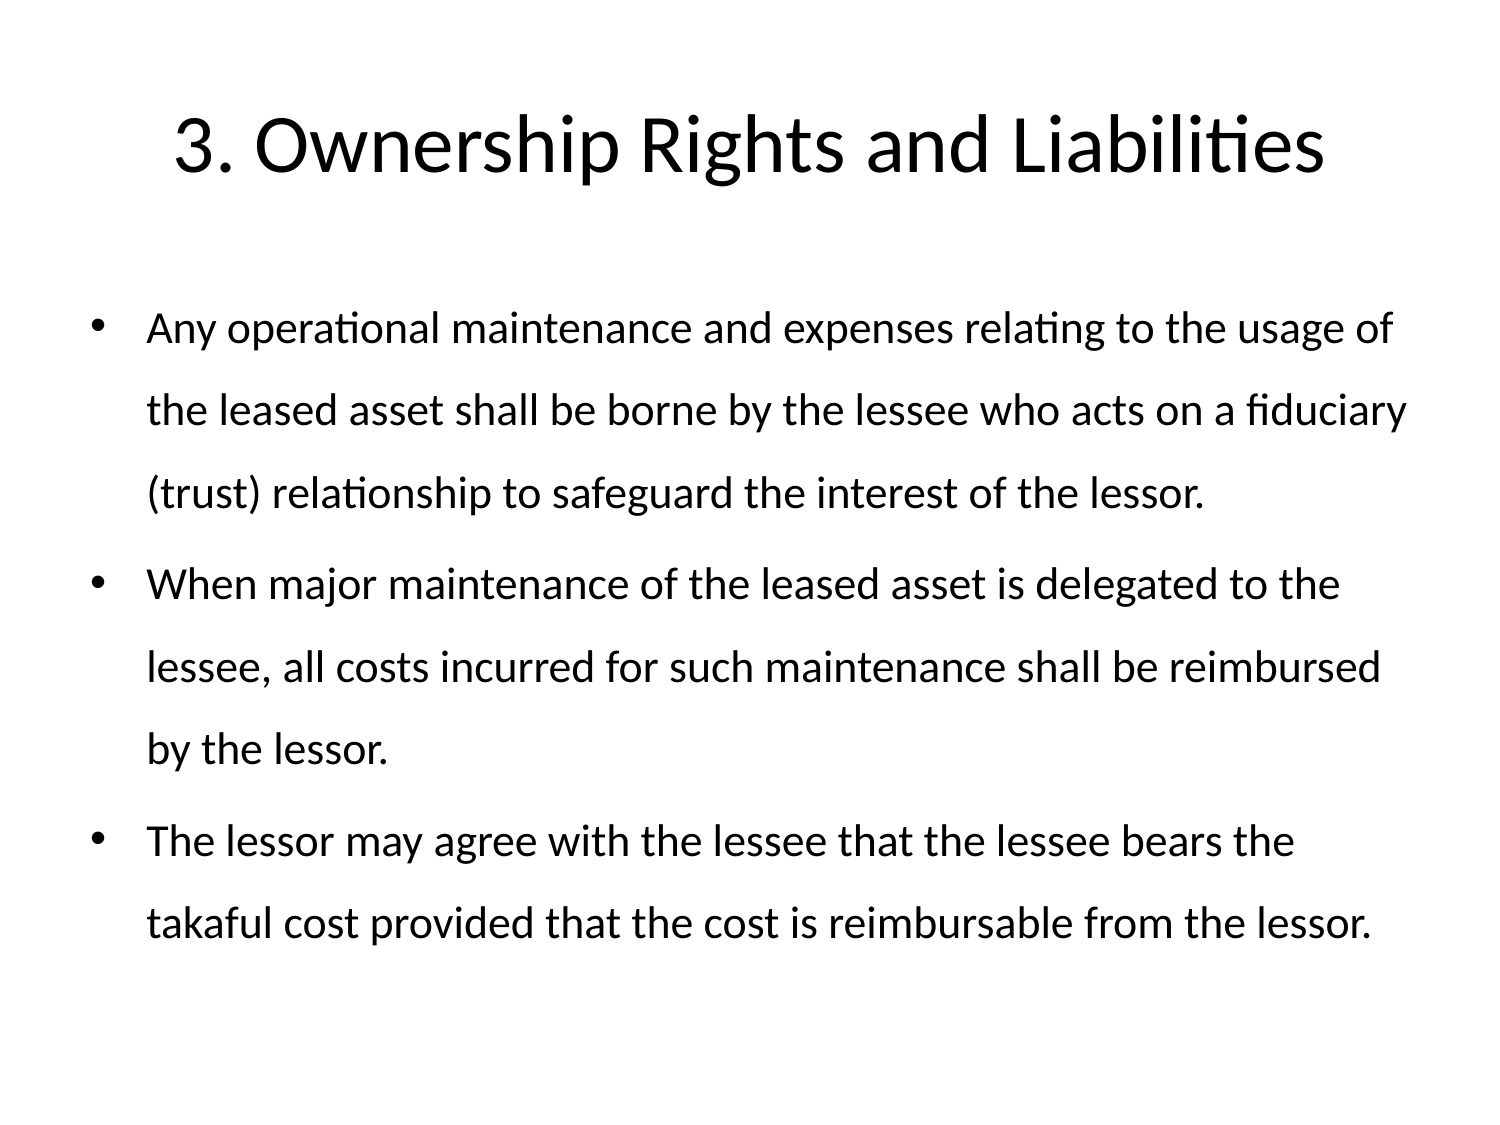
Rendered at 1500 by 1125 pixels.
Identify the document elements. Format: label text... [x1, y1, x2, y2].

title 3. Ownership Rights and Liabilities [75, 45, 1425, 233]
list Any operational maintenance and expenses relating to the usage of the leased asset shall be borne by the lessee who acts on a fiduciary (trust) relationship to safeguard the interest of the lessor. When major maintenance of the leased asset is delegated to the lessee, all costs incurred for such maintenance shall be reimbursed by the lessor. The lessor may agree with the lessee that the lessee bears the takaful cost provided that the cost is reimbursable from the lessor. [75, 262, 1425, 1005]
